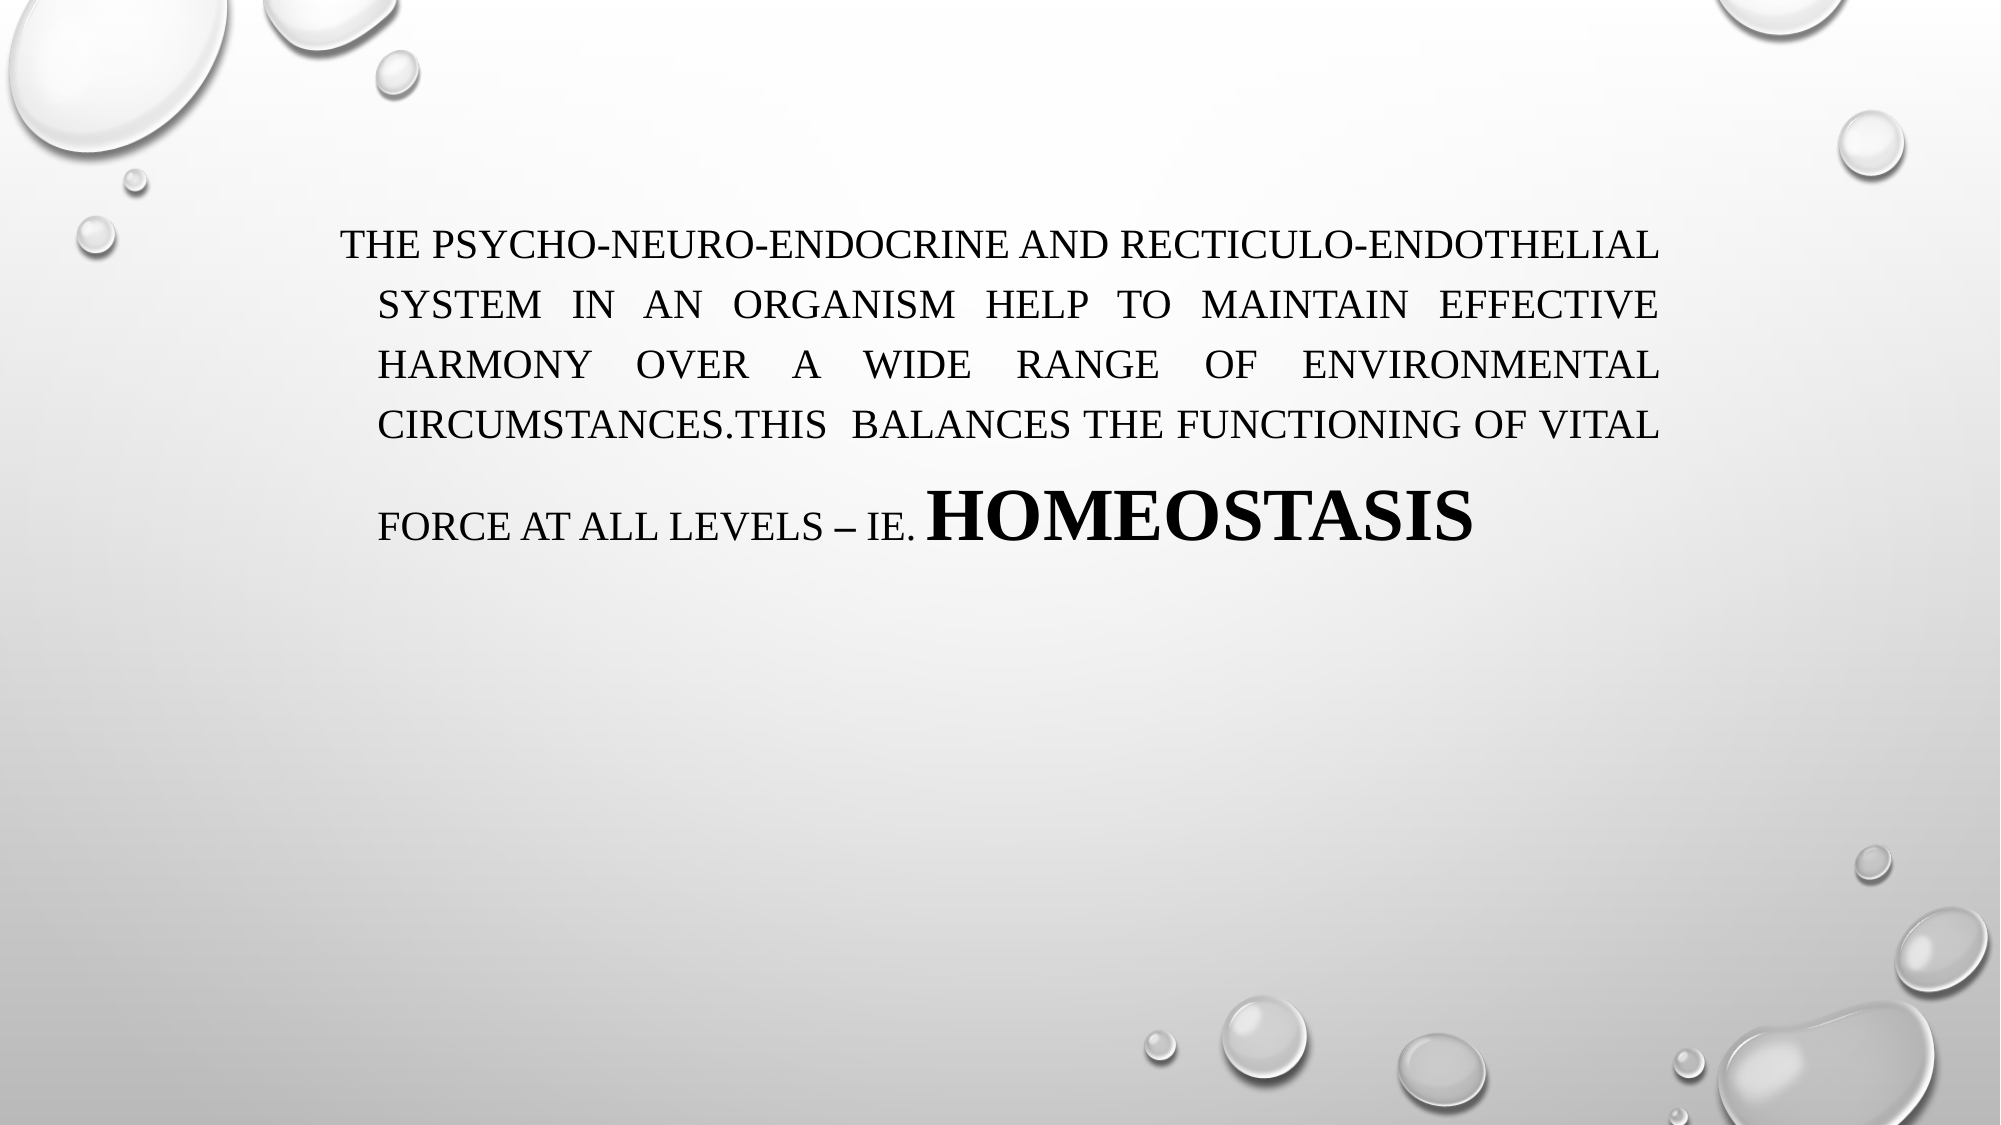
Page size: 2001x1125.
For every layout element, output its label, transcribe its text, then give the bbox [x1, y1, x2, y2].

list The psycho-neuro-endocrine and recticulo-endothelial system in an organism help to maintain effective harmony over a wide range of environmental circumstances.This balances the functioning of vital force at all levels – ie. Homeostasis [324, 128, 1675, 1005]
picture [0, 0, 2000, 1125]
